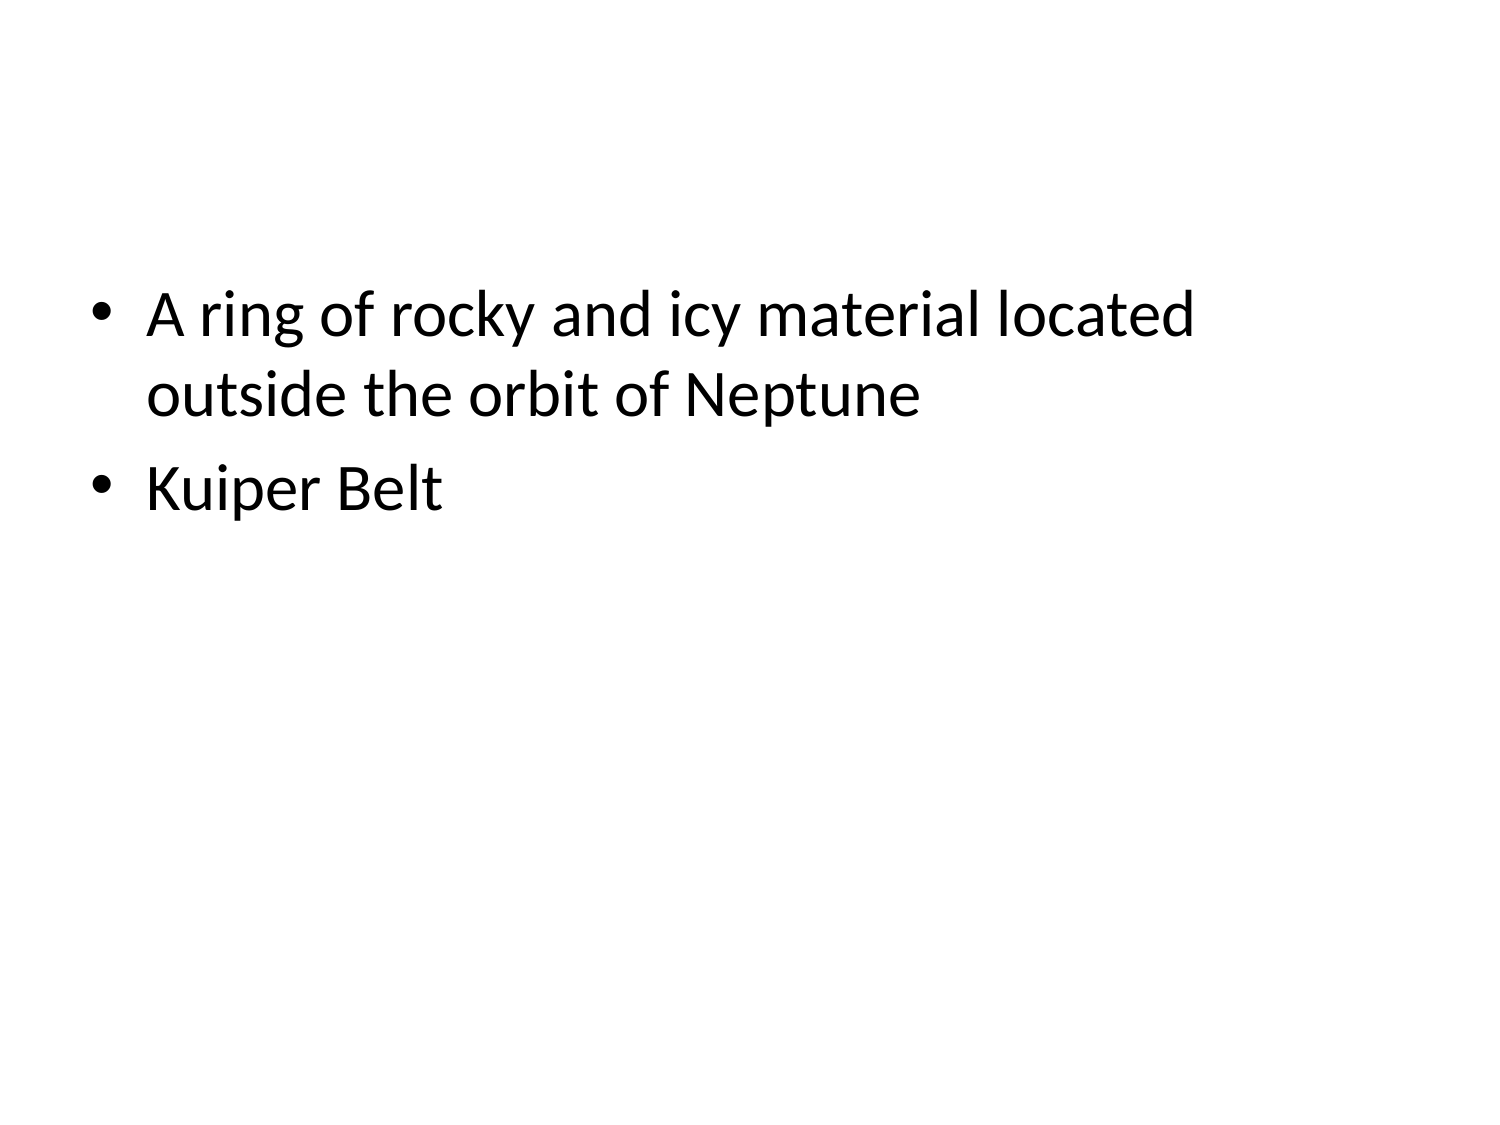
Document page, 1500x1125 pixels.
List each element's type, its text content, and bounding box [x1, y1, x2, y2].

list A ring of rocky and icy material located outside the orbit of Neptune Kuiper Belt [75, 262, 1425, 1005]
